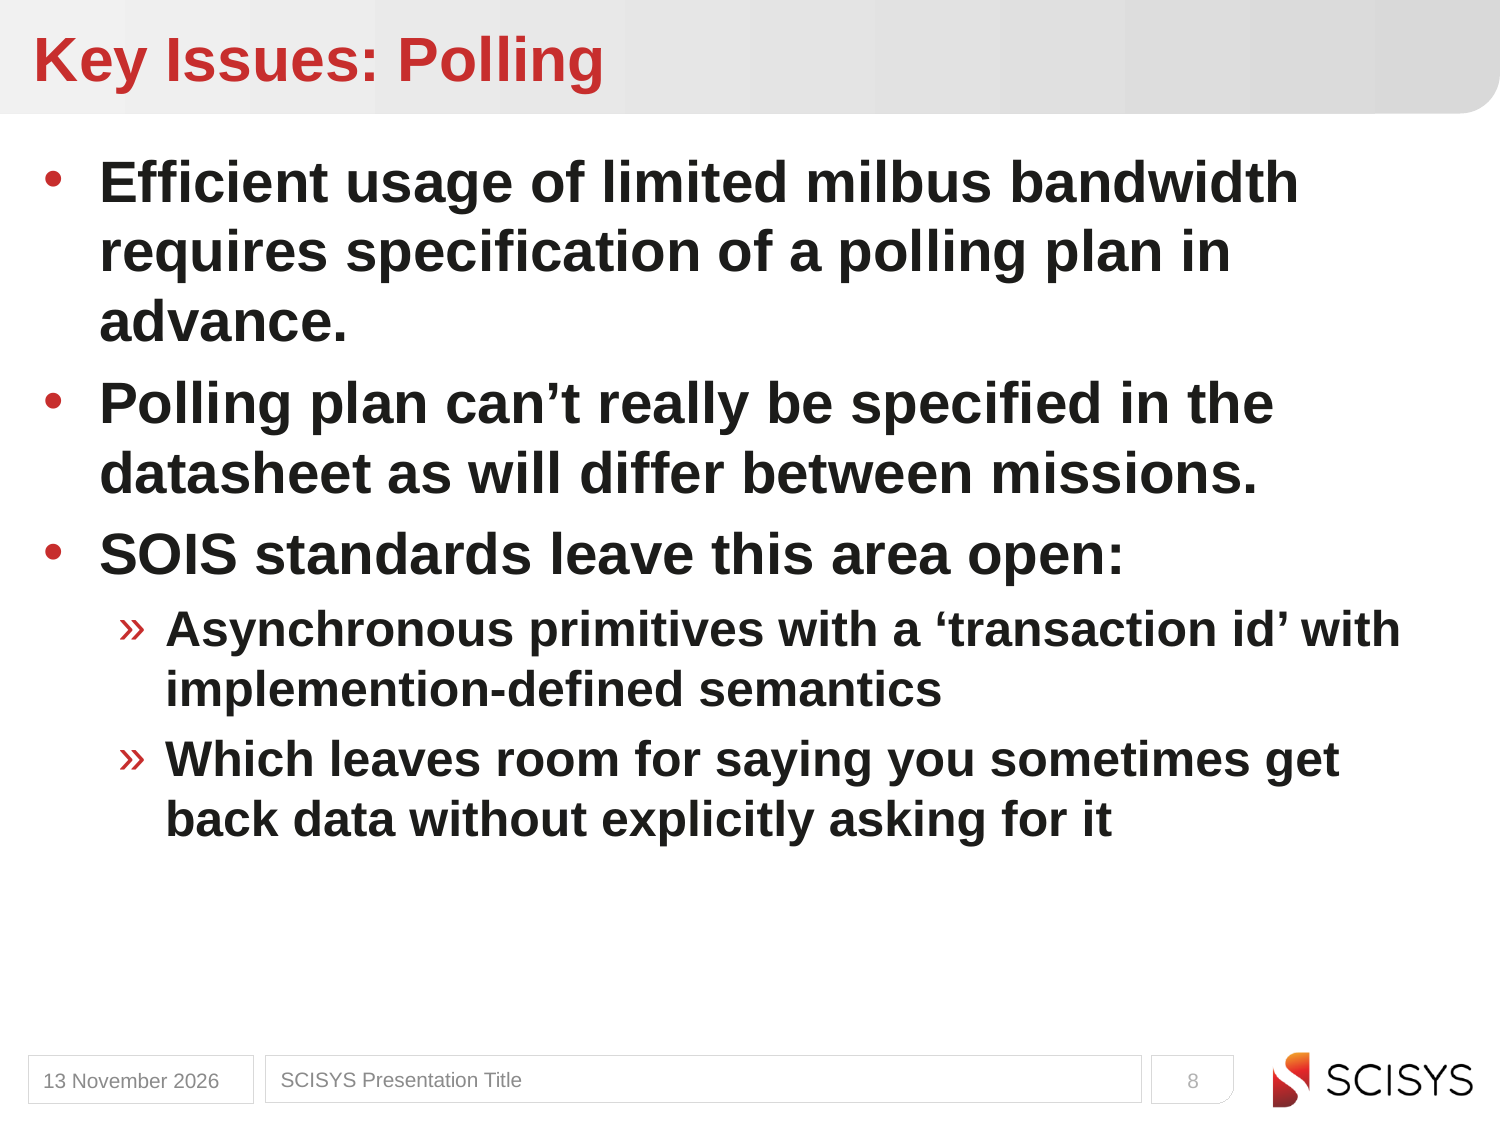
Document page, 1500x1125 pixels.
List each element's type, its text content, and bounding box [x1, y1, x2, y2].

footer SCISYS Presentation Title [265, 1055, 1142, 1103]
slide_number 8 [1152, 1055, 1235, 1104]
picture [1257, 1036, 1488, 1123]
title Key Issues: Polling [19, 11, 1479, 102]
list Efficient usage of limited milbus bandwidth requires specification of a polling plan in advance. Polling plan can’t really be specified in the datasheet as will differ between missions. SOIS standards leave this area open: Asynchronous primitives with a ‘transaction id’ with implemention-defined semantics Which leaves room for saying you sometimes get back data without explicitly asking for it [28, 136, 1479, 1037]
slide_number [28, 1055, 254, 1104]
